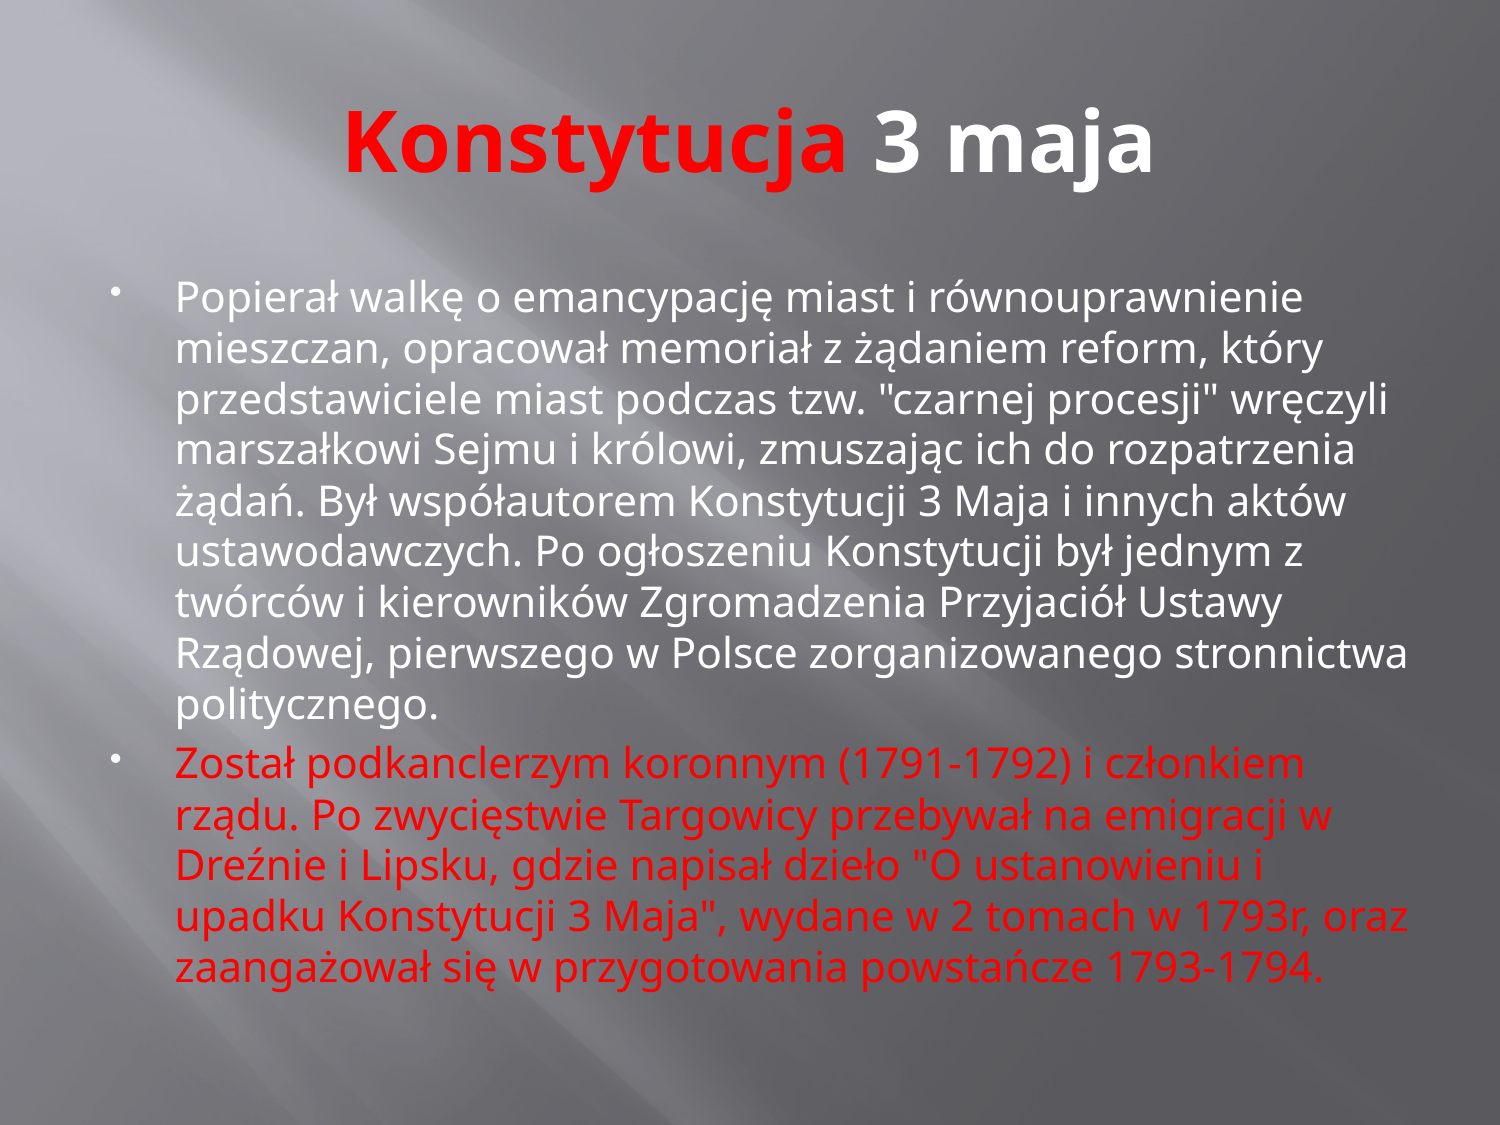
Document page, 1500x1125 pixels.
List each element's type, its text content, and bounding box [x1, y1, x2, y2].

title Konstytucja 3 maja [75, 45, 1425, 233]
list Popierał walkę o emancypację miast i równouprawnienie mieszczan, opracował memoriał z żądaniem reform, który przedstawiciele miast podczas tzw. "czarnej procesji" wręczyli marszałkowi Sejmu i królowi, zmuszając ich do rozpatrzenia żądań. Był współautorem Konstytucji 3 Maja i innych aktów ustawodawczych. Po ogłoszeniu Konstytucji był jednym z twórców i kierowników Zgromadzenia Przyjaciół Ustawy Rządowej, pierwszego w Polsce zorganizowanego stronnictwa politycznego. Został podkanclerzym koronnym (1791-1792) i członkiem rządu. Po zwycięstwie Targowicy przebywał na emigracji w Dreźnie i Lipsku, gdzie napisał dzieło "O ustanowieniu i upadku Konstytucji 3 Maja", wydane w 2 tomach w 1793r, oraz zaangażował się w przygotowania powstańcze 1793-1794. [75, 262, 1425, 1035]
